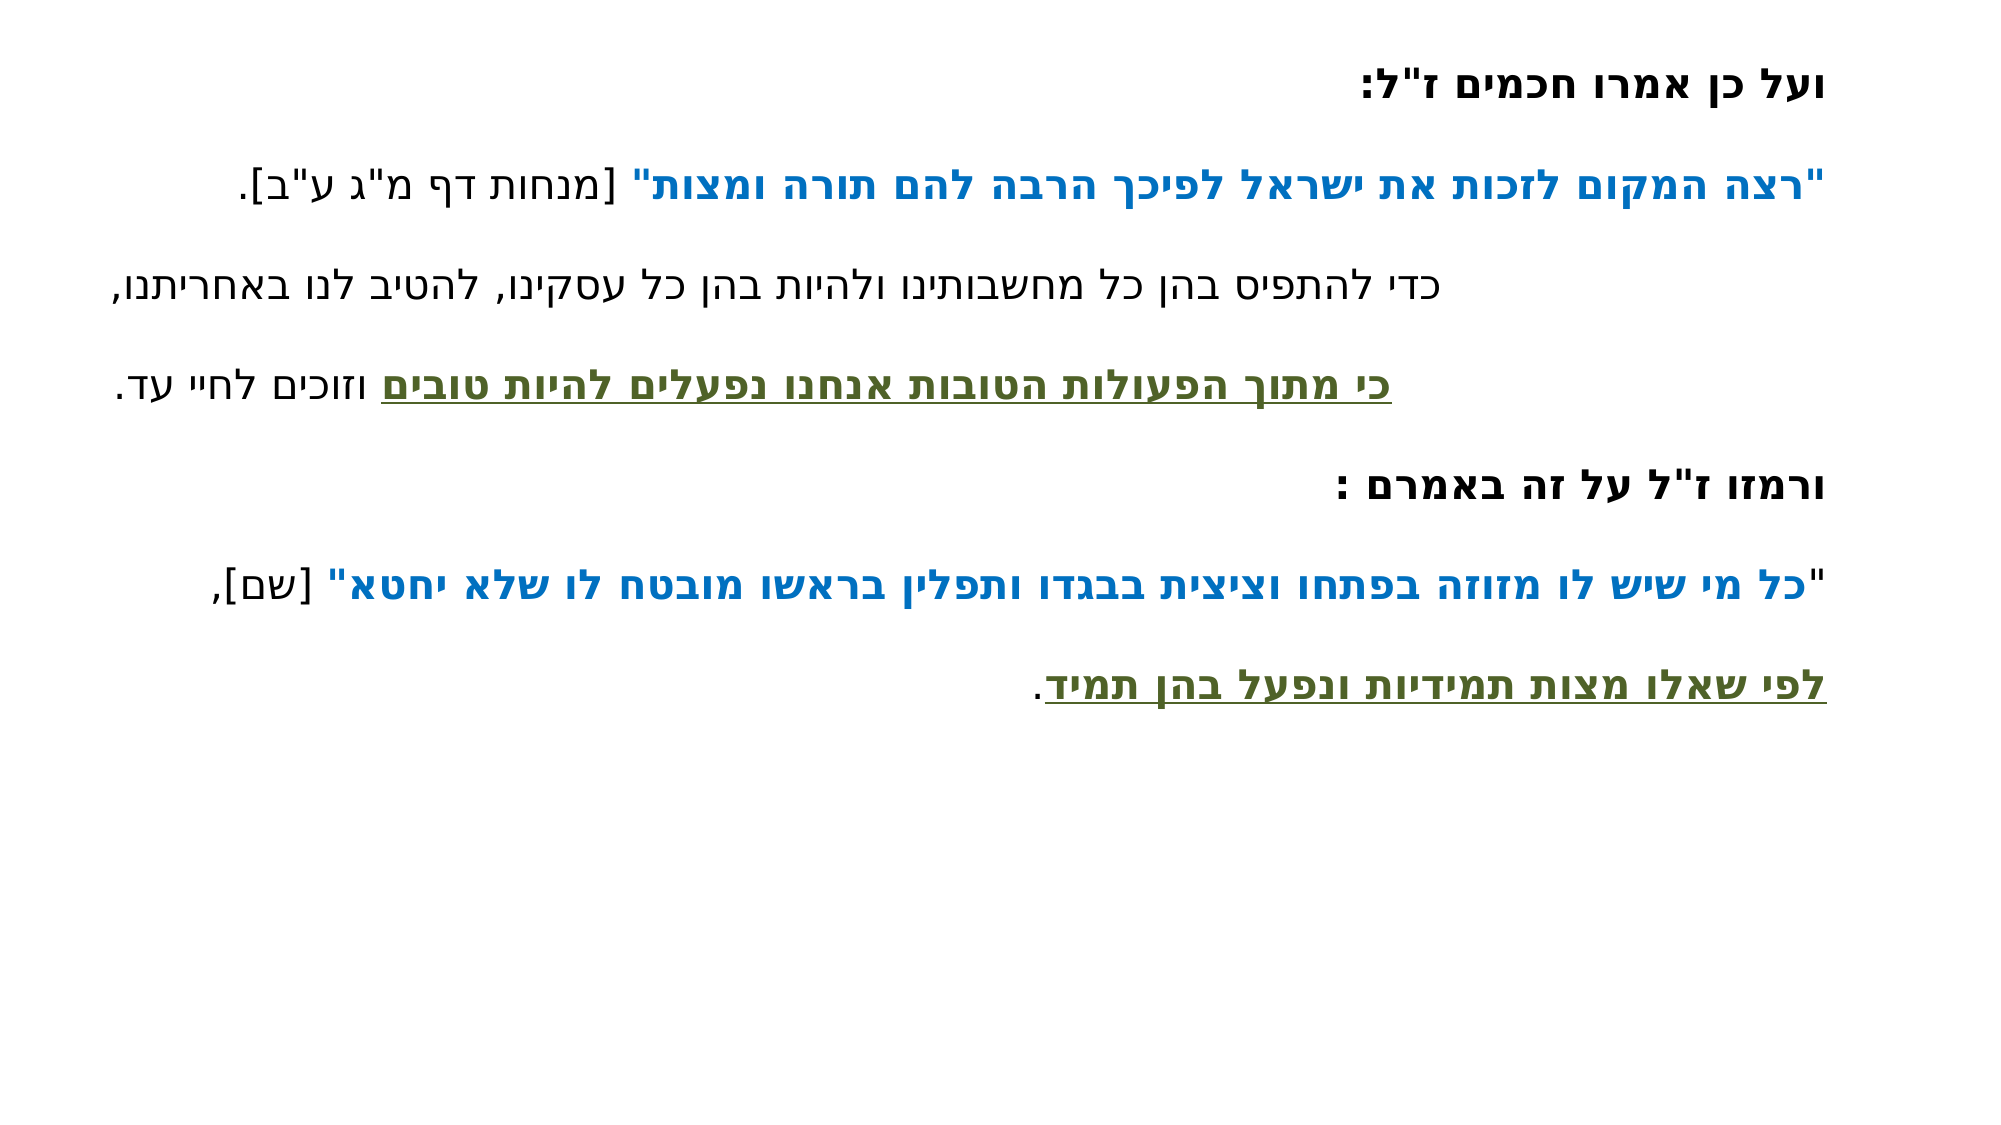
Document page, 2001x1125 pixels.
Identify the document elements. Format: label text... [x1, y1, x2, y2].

text_box ועל כן אמרו חכמים ז"ל: "רצה המקום לזכות את ישראל לפיכך הרבה להם תורה ומצות" [מנחות דף מ"ג ע"ב]. כדי להתפיס בהן כל מחשבותינו ולהיות בהן כל עסקינו, להטיב לנו באחריתנו, כי מתוך הפעולות הטובות אנחנו נפעלים להיות טובים וזוכים לחיי עד. ורמזו ז"ל על זה באמרם : "כל מי שיש לו מזוזה בפתחו וציצית בבגדו ותפלין בראשו מובטח לו שלא יחטא" [שם], לפי שאלו מצות תמידיות ונפעל בהן תמיד. [47, 0, 1842, 805]
